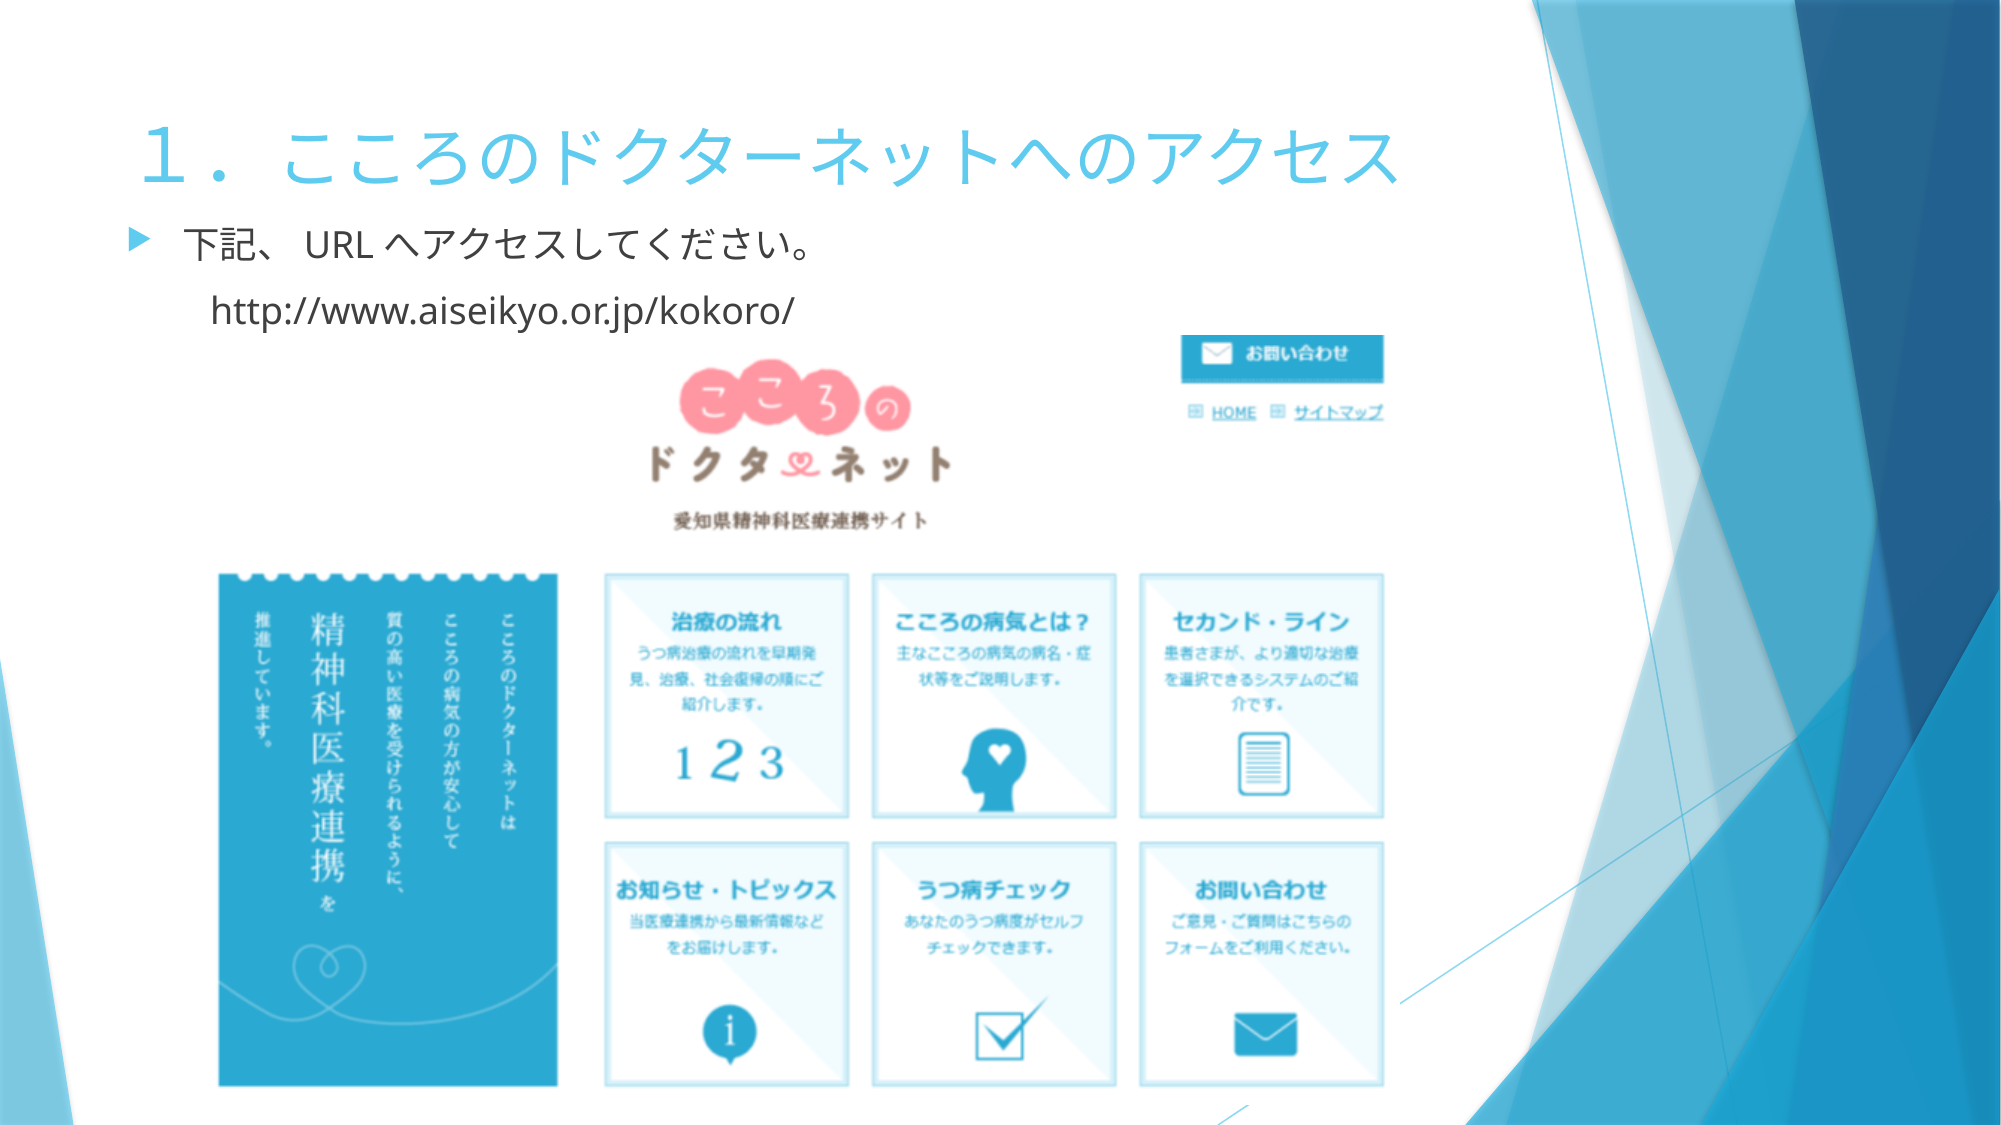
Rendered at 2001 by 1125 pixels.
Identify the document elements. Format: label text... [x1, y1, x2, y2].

picture [198, 335, 1401, 1106]
title １．こころのドクターネットへのアクセス [111, 99, 1522, 213]
list 下記、URLへアクセスしてください。 http://www.aiseikyo.or.jp/kokoro/ [111, 213, 1522, 992]
